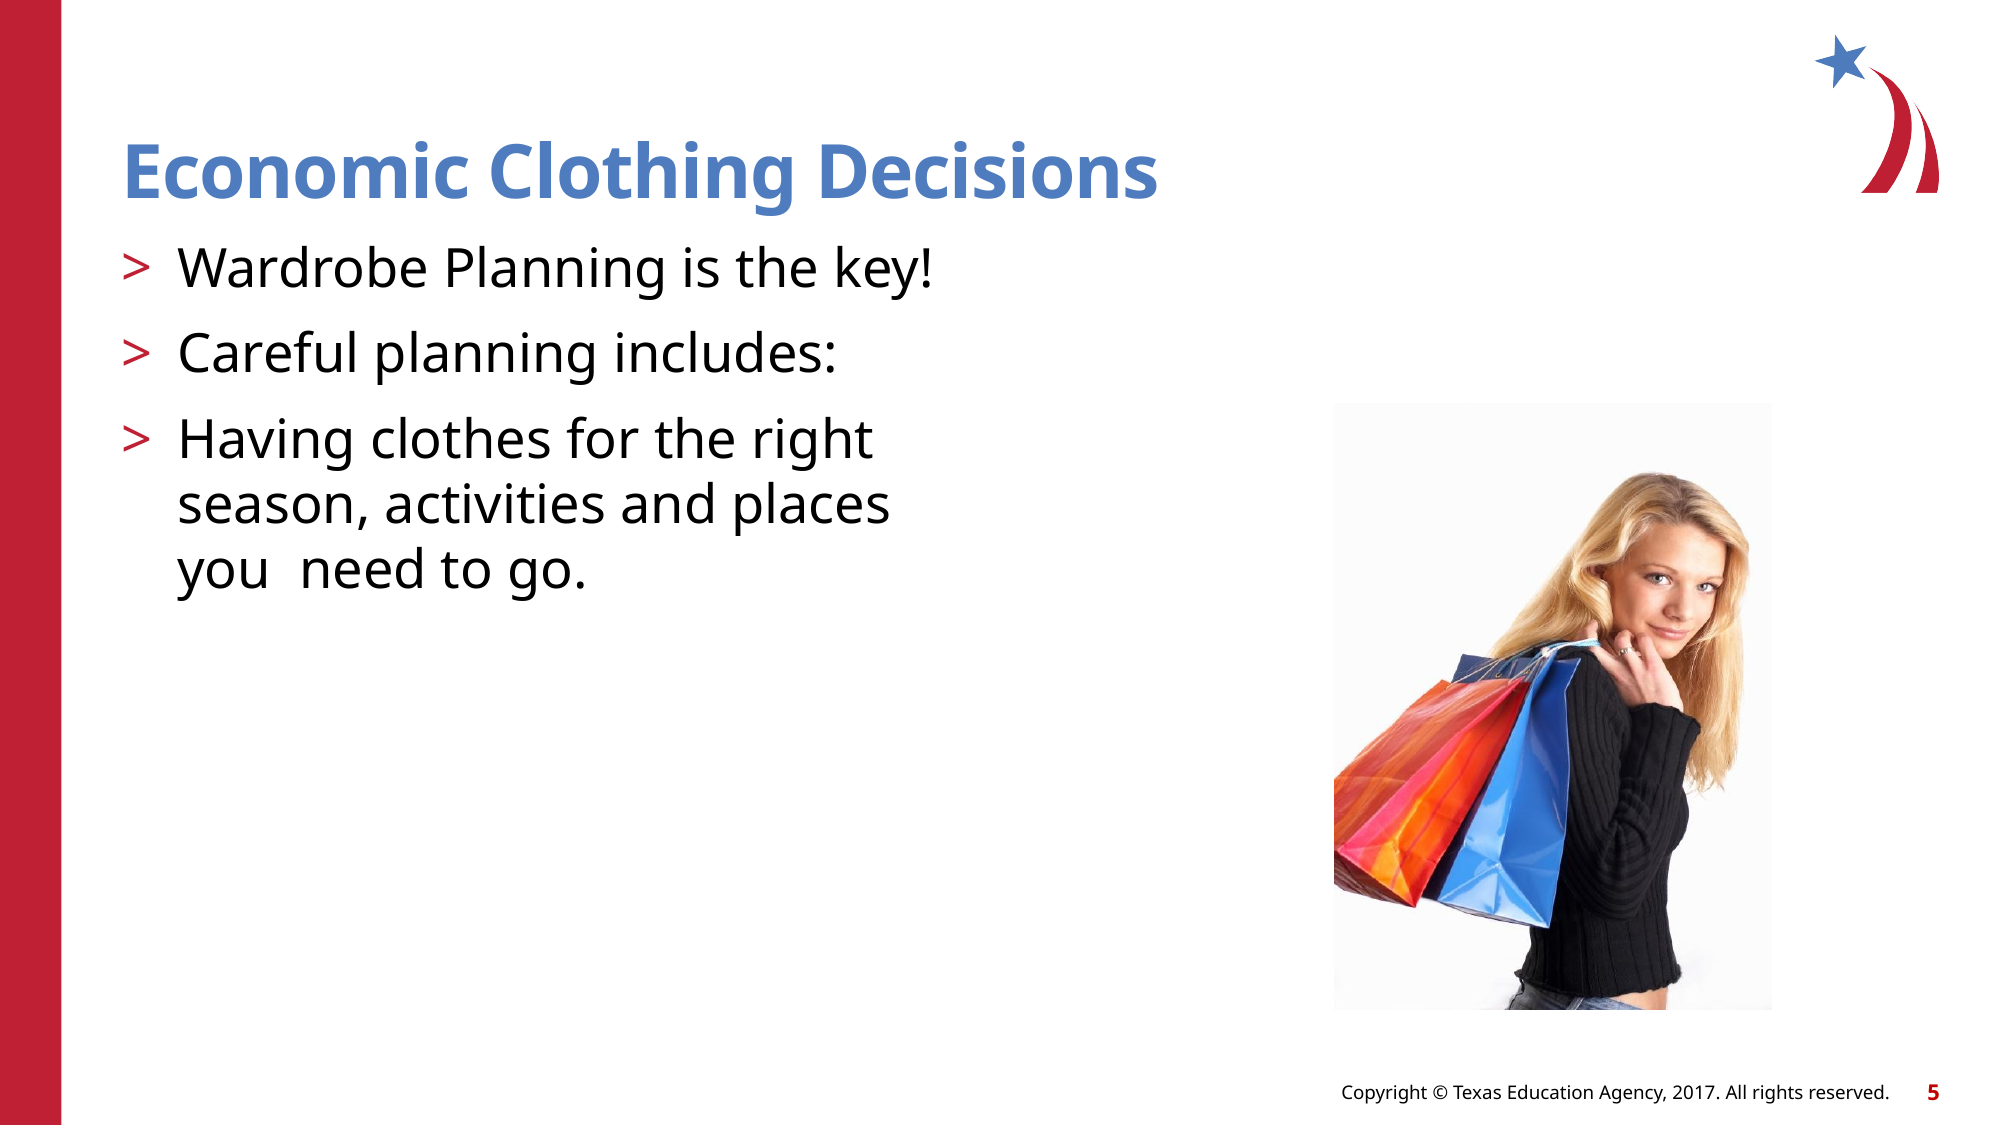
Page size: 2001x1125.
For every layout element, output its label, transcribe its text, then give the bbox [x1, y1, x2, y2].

text_box [1334, 403, 1772, 1010]
picture [1814, 34, 1939, 193]
text_box Economic Clothing Decisions [121, 71, 1772, 216]
list Wardrobe Planning is the key! Careful planning includes: Having clothes for the right season, activities and places you need to go. [121, 233, 1000, 1010]
